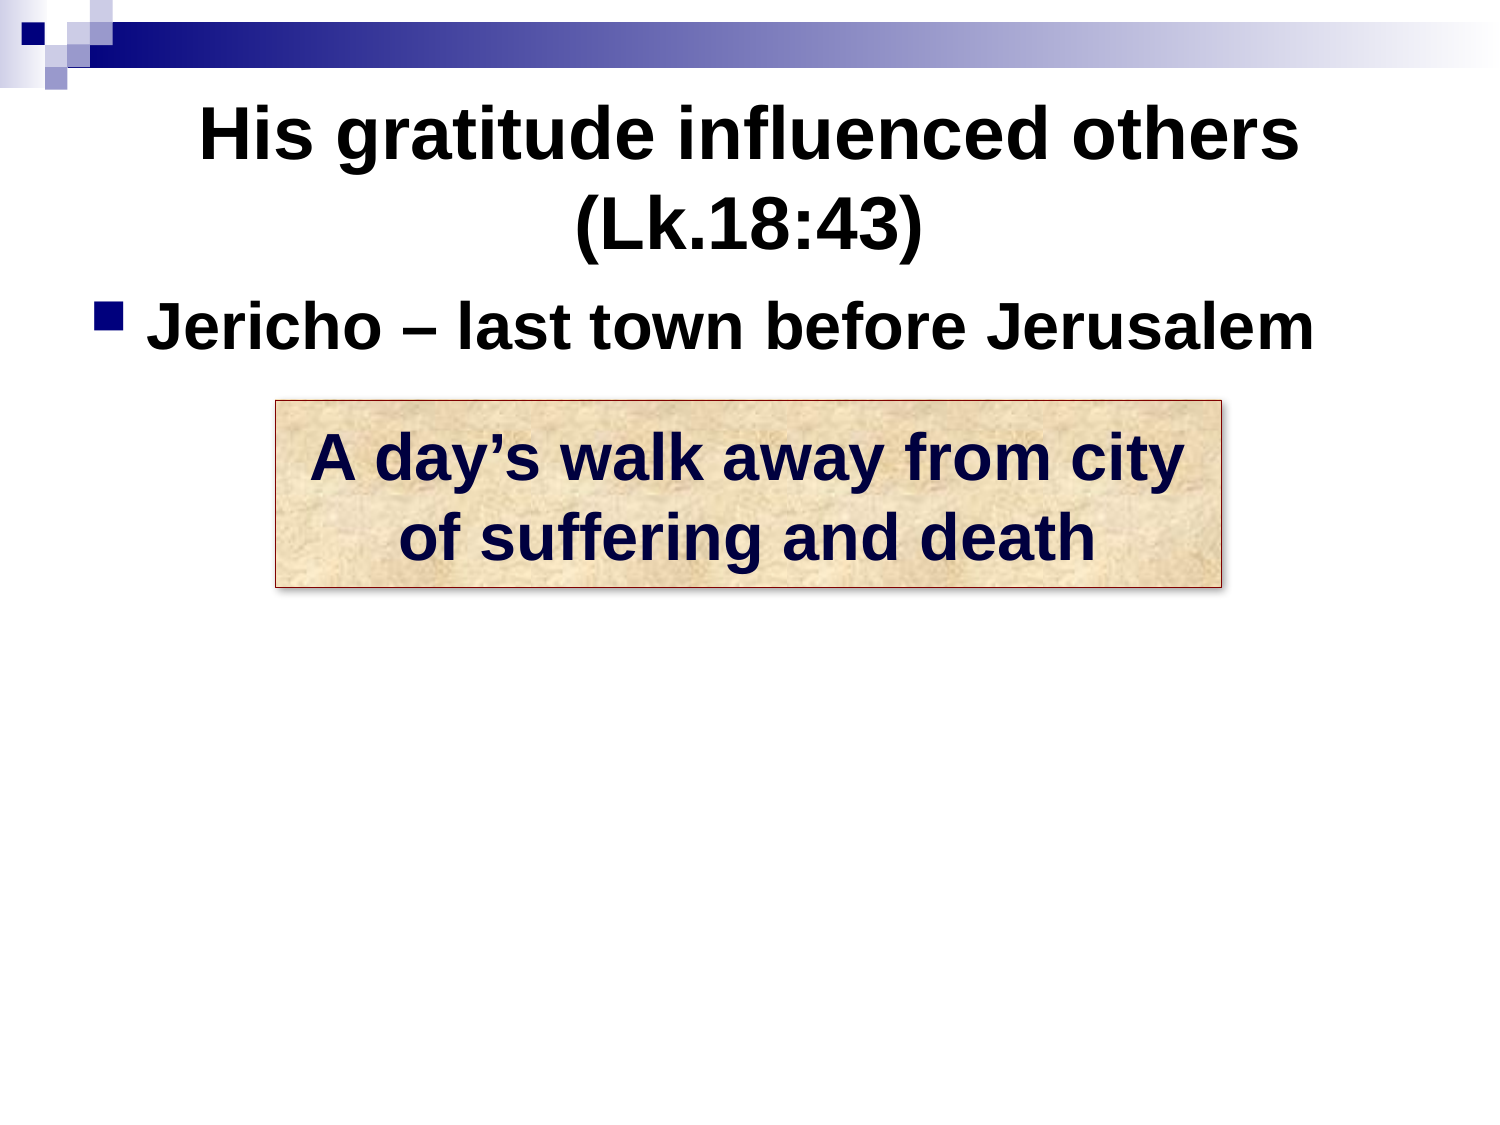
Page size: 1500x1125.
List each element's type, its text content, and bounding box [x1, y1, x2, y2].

title His gratitude influenced others (Lk.18:43) [75, 75, 1425, 275]
list Jericho – last town before Jerusalem [75, 275, 1425, 1038]
text_box A day’s walk away from city of suffering and death [275, 399, 1222, 588]
